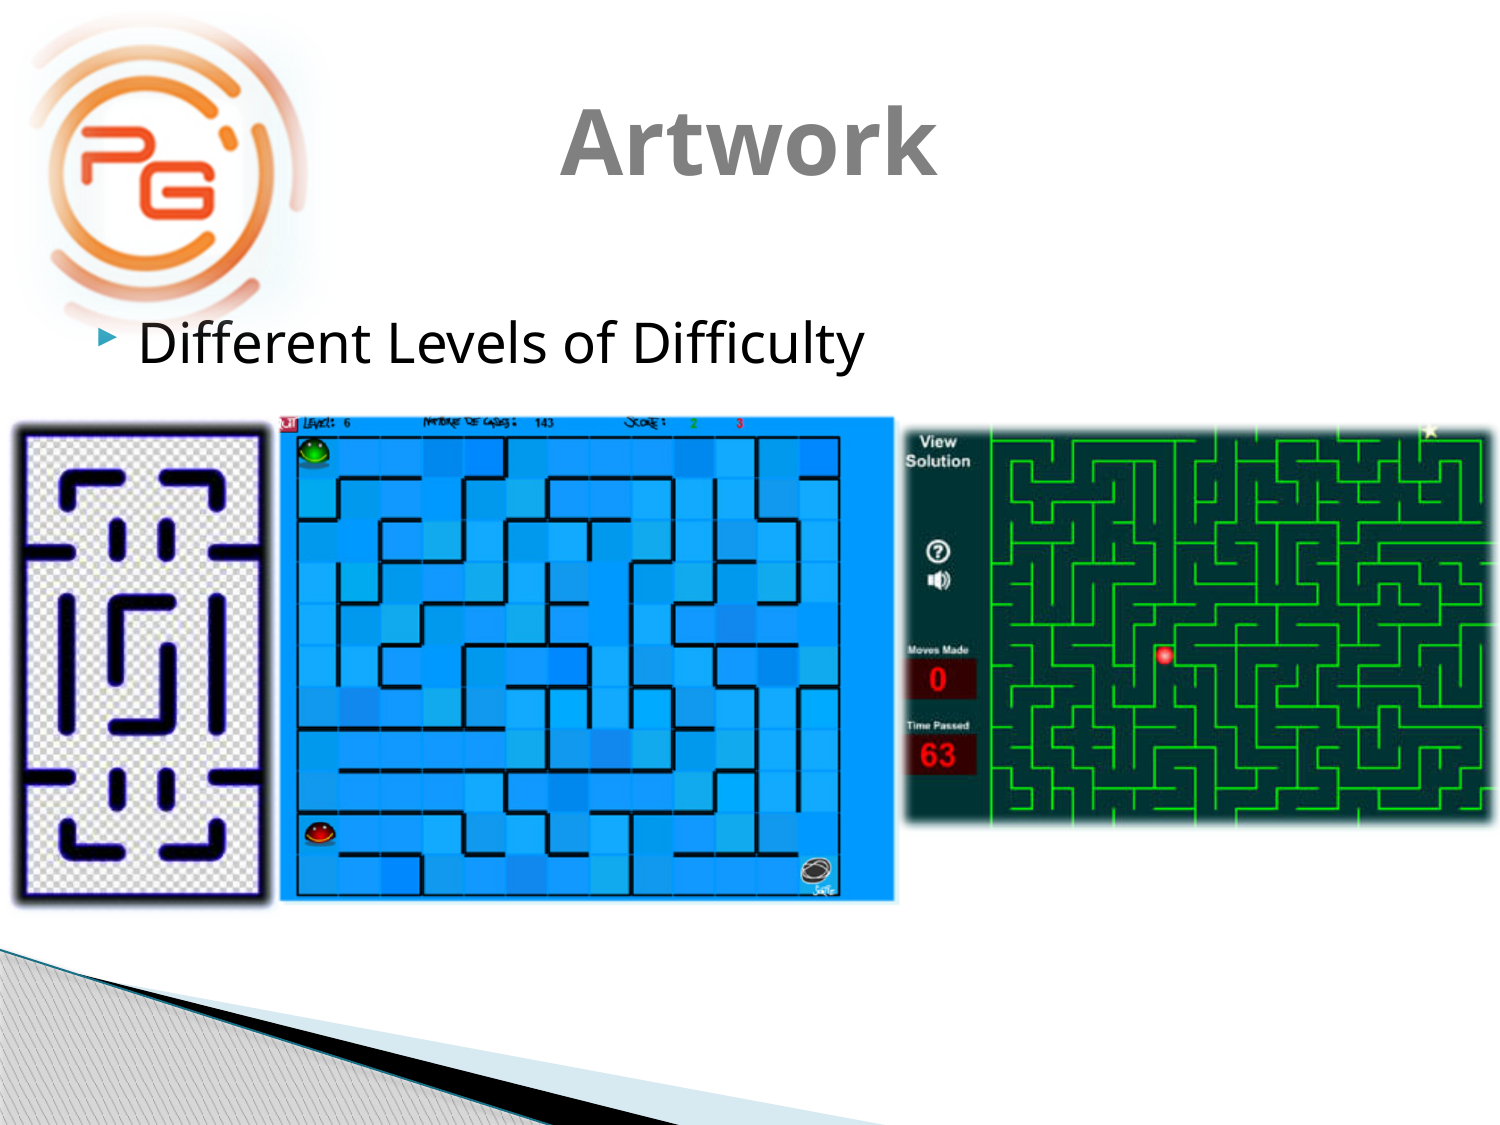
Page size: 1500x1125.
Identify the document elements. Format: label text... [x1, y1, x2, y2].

picture [0, 0, 347, 359]
picture [0, 415, 1500, 902]
list Different Levels of Difficulty [62, 299, 1413, 421]
title Artwork [351, 45, 1425, 233]
list Different Levels of Difficulty [62, 841, 1413, 1020]
